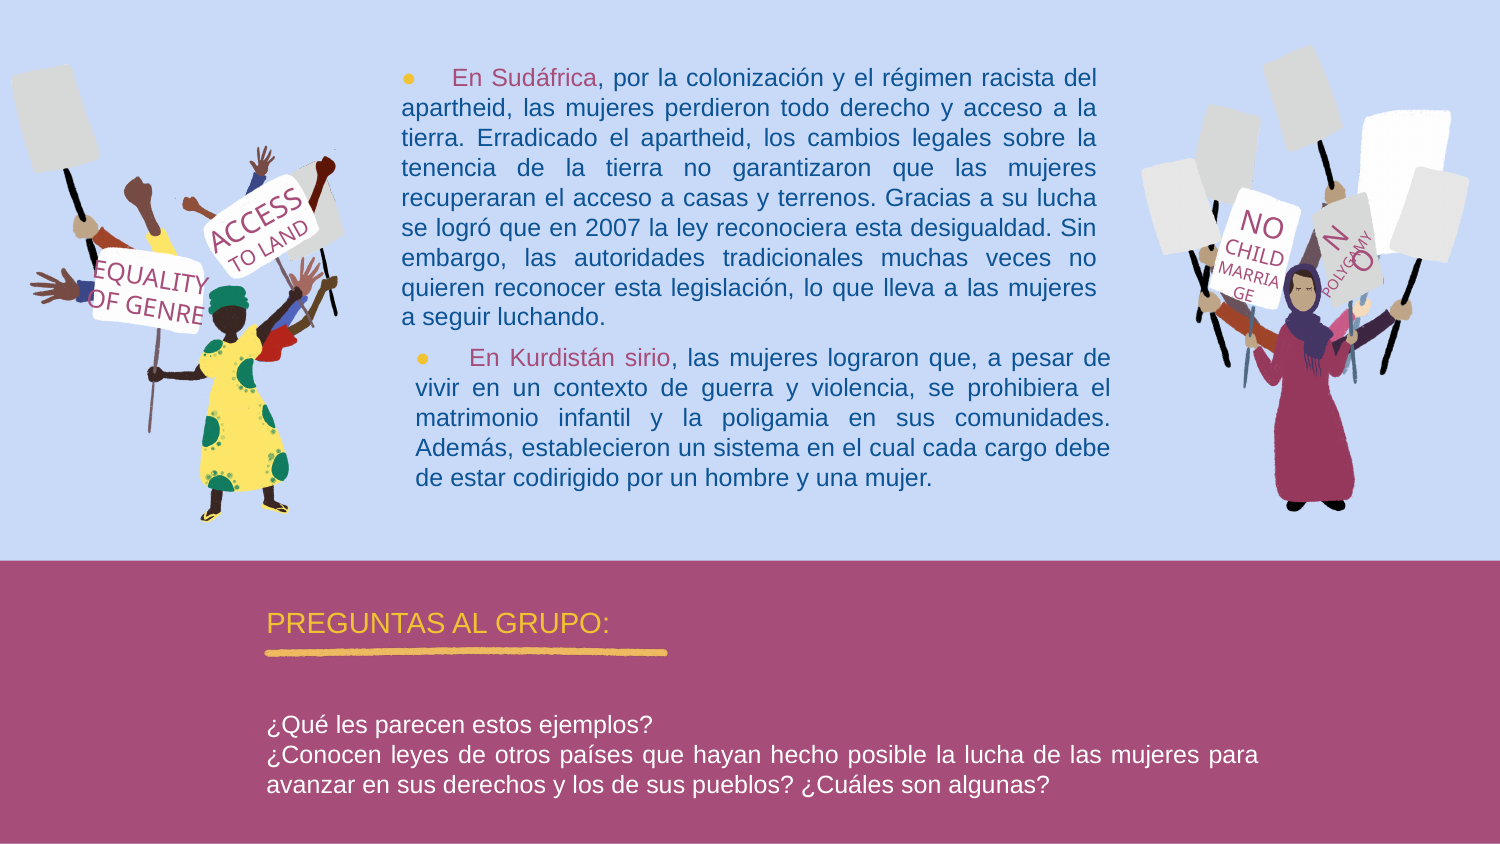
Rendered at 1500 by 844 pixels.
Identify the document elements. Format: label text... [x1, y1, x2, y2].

text_box PREGUNTAS AL GRUPO: ¿Qué les parecen estos ejemplos? ¿Conocen leyes de otros países que hayan hecho posible la lucha de las mujeres para avanzar en sus derechos y los de sus pueblos? ¿Cuáles son algunas? [251, 589, 1277, 779]
text_box ● En Kurdistán sirio, las mujeres lograron que, a pesar de vivir en un contexto de guerra y violencia, se prohibiera el matrimonio infantil y la poligamia en sus comunidades. Además, establecieron un sistema en el cual cada cargo debe de estar codirigido por un hombre y una mujer. [400, 326, 1098, 517]
picture [1103, 24, 1499, 536]
picture [0, 24, 385, 536]
text_box [0, 560, 1500, 844]
picture [250, 640, 681, 666]
text_box ● En Sudáfrica, por la colonización y el régimen racista del apartheid, las mujeres perdieron todo derecho y acceso a la tierra. Erradicado el apartheid, los cambios legales sobre la tenencia de la tierra no garantizaron que las mujeres recuperaran el acceso a casas y terrenos. Gracias a su lucha se logró que en 2007 la ley reconociera esta desigualdad. Sin embargo, las autoridades tradicionales muchas veces no quieren reconocer esta legislación, lo que lleva a las mujeres a seguir luchando. [389, 46, 1098, 314]
